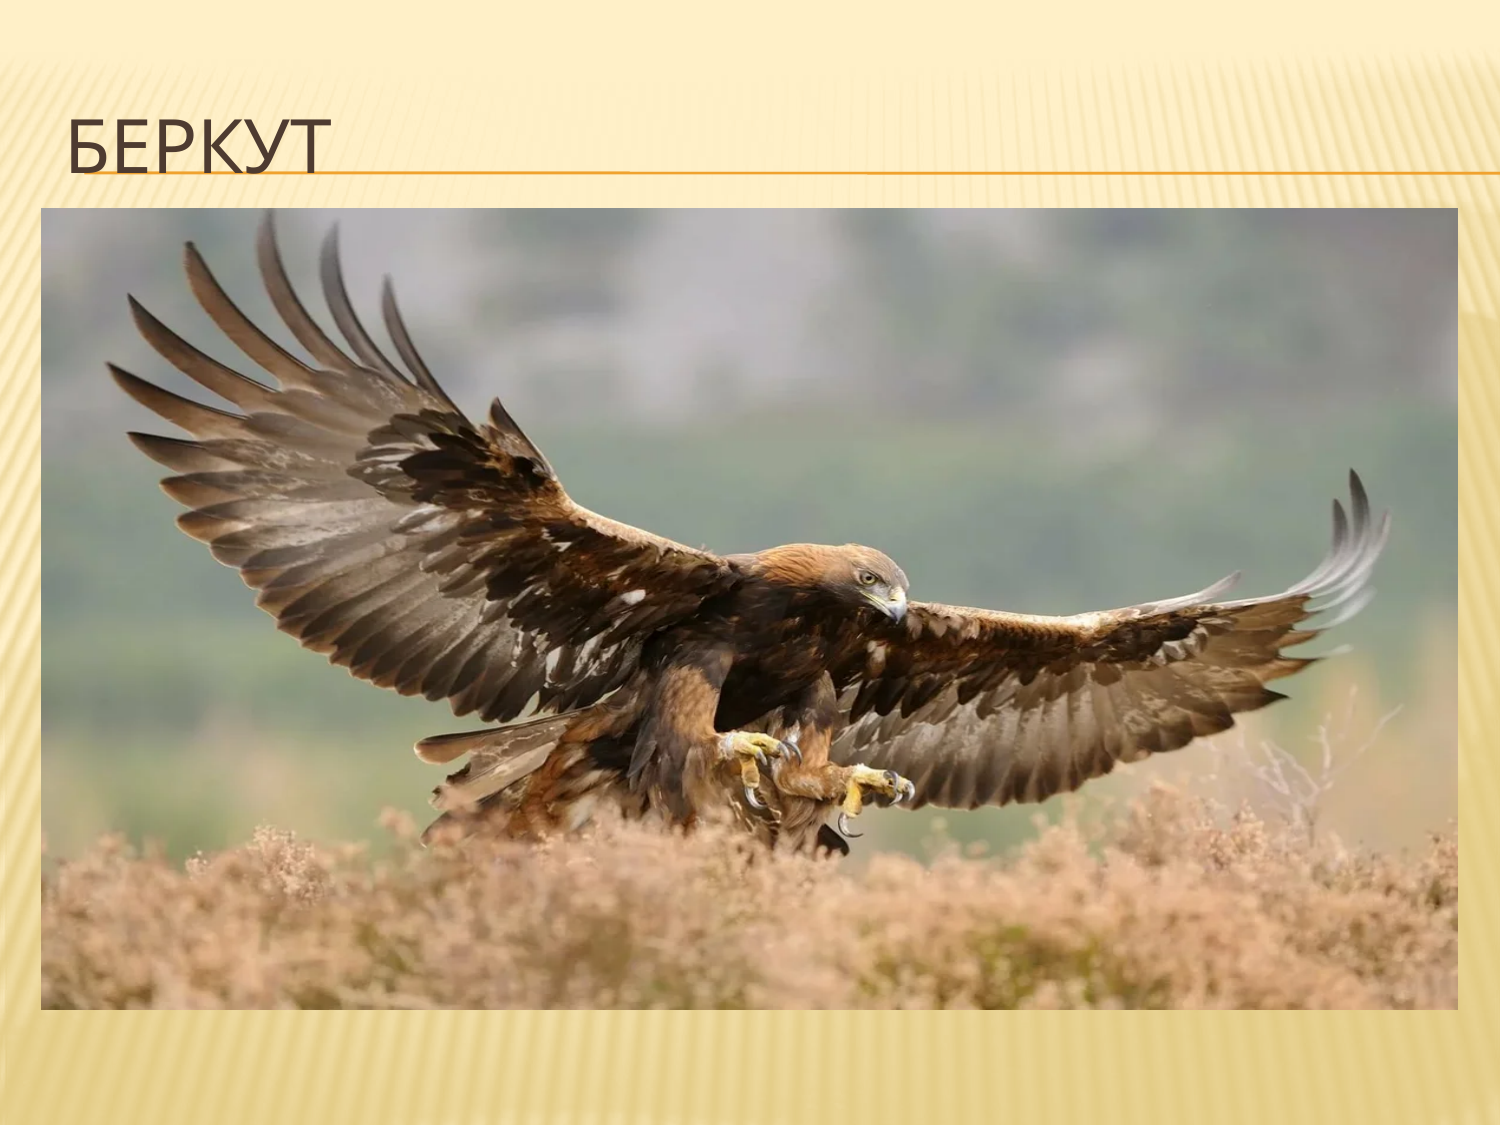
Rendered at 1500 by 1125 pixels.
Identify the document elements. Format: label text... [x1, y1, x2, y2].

picture [40, 207, 1458, 1010]
title БЕРКУТ [49, 75, 1475, 213]
